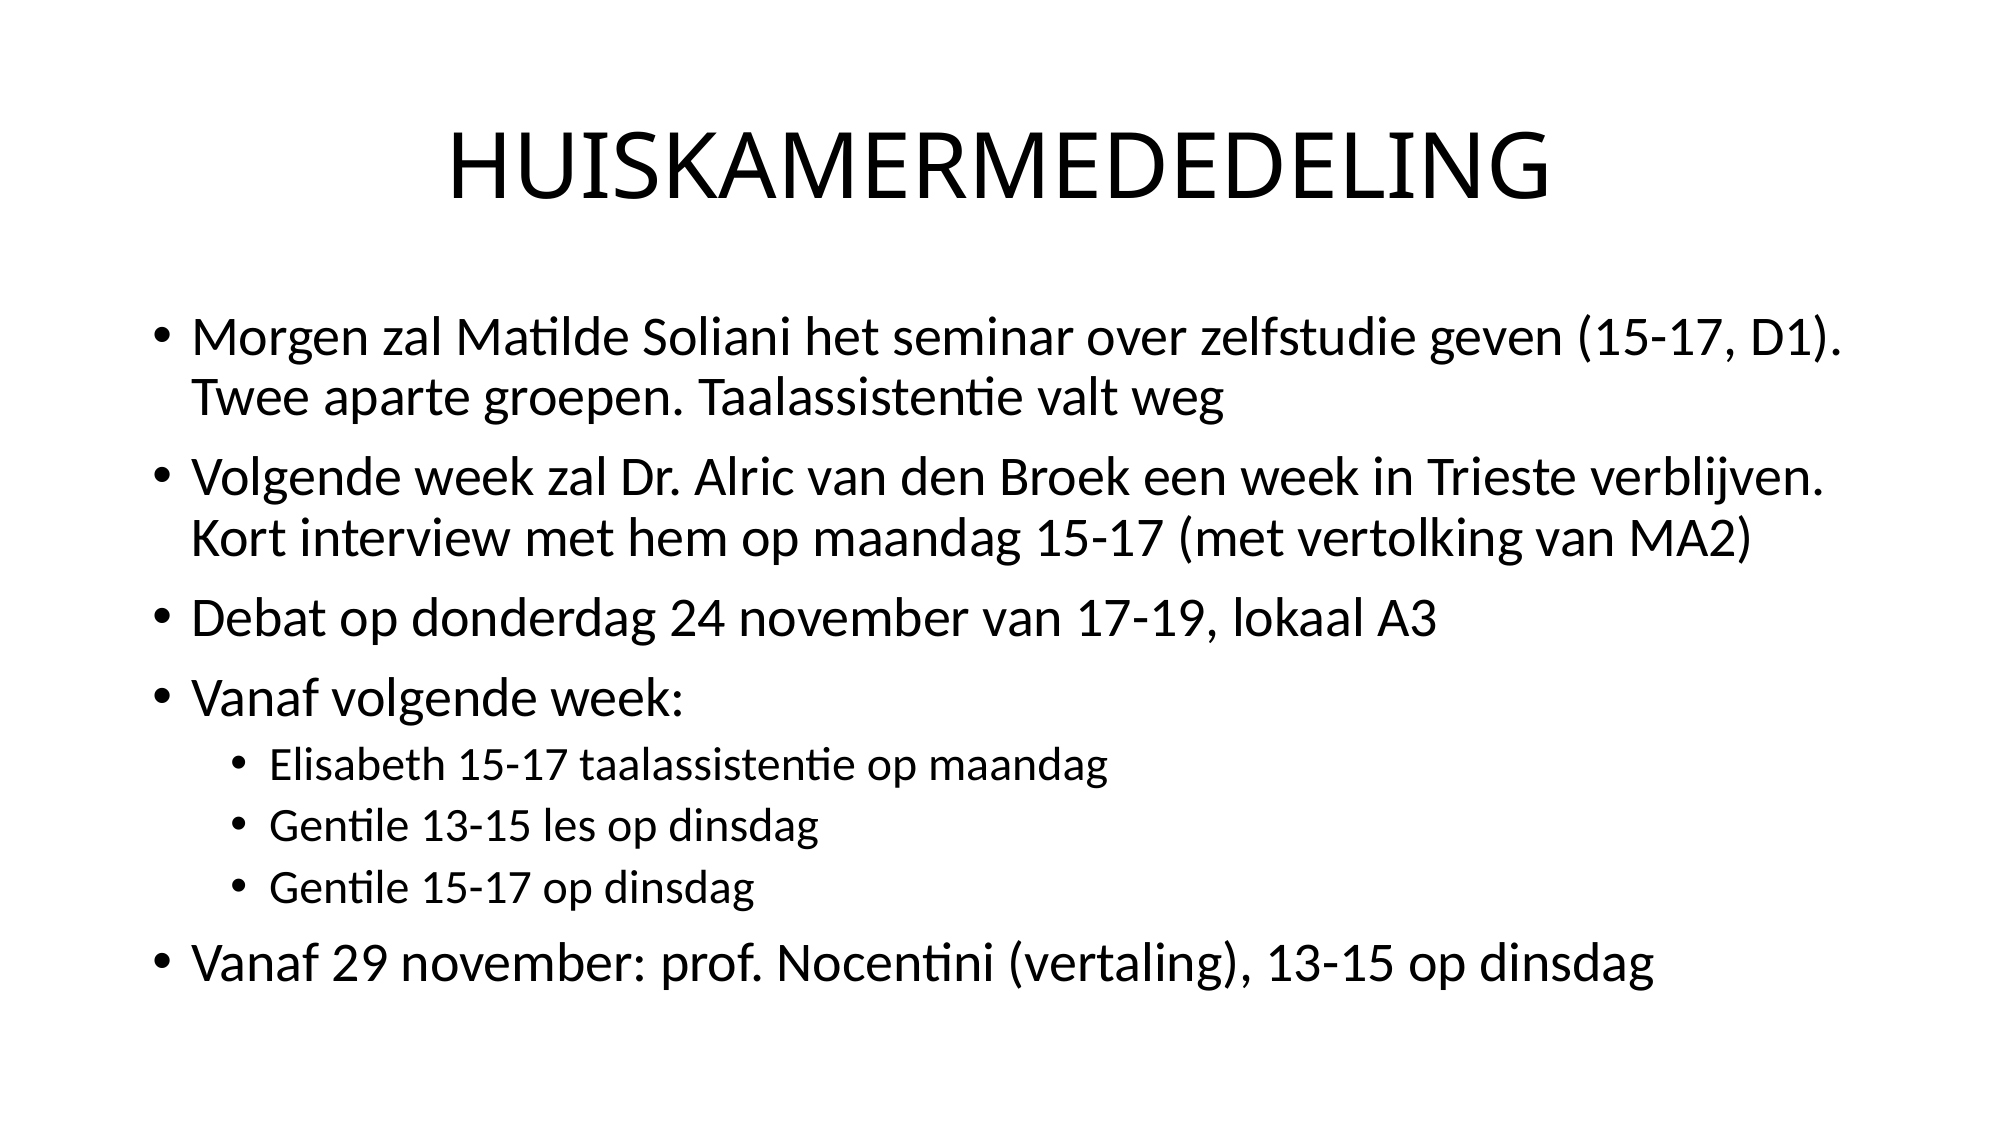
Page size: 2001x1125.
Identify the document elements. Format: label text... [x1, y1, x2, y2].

list Morgen zal Matilde Soliani het seminar over zelfstudie geven (15-17, D1). Twee aparte groepen. Taalassistentie valt weg Volgende week zal Dr. Alric van den Broek een week in Trieste verblijven. Kort interview met hem op maandag 15-17 (met vertolking van MA2) Debat op donderdag 24 november van 17-19, lokaal A3 Vanaf volgende week: Elisabeth 15-17 taalassistentie op maandag Gentile 13-15 les op dinsdag Gentile 15-17 op dinsdag Vanaf 29 november: prof. Nocentini (vertaling), 13-15 op dinsdag [137, 299, 1863, 1014]
title HUISKAMERMEDEDELING [137, 59, 1863, 278]
